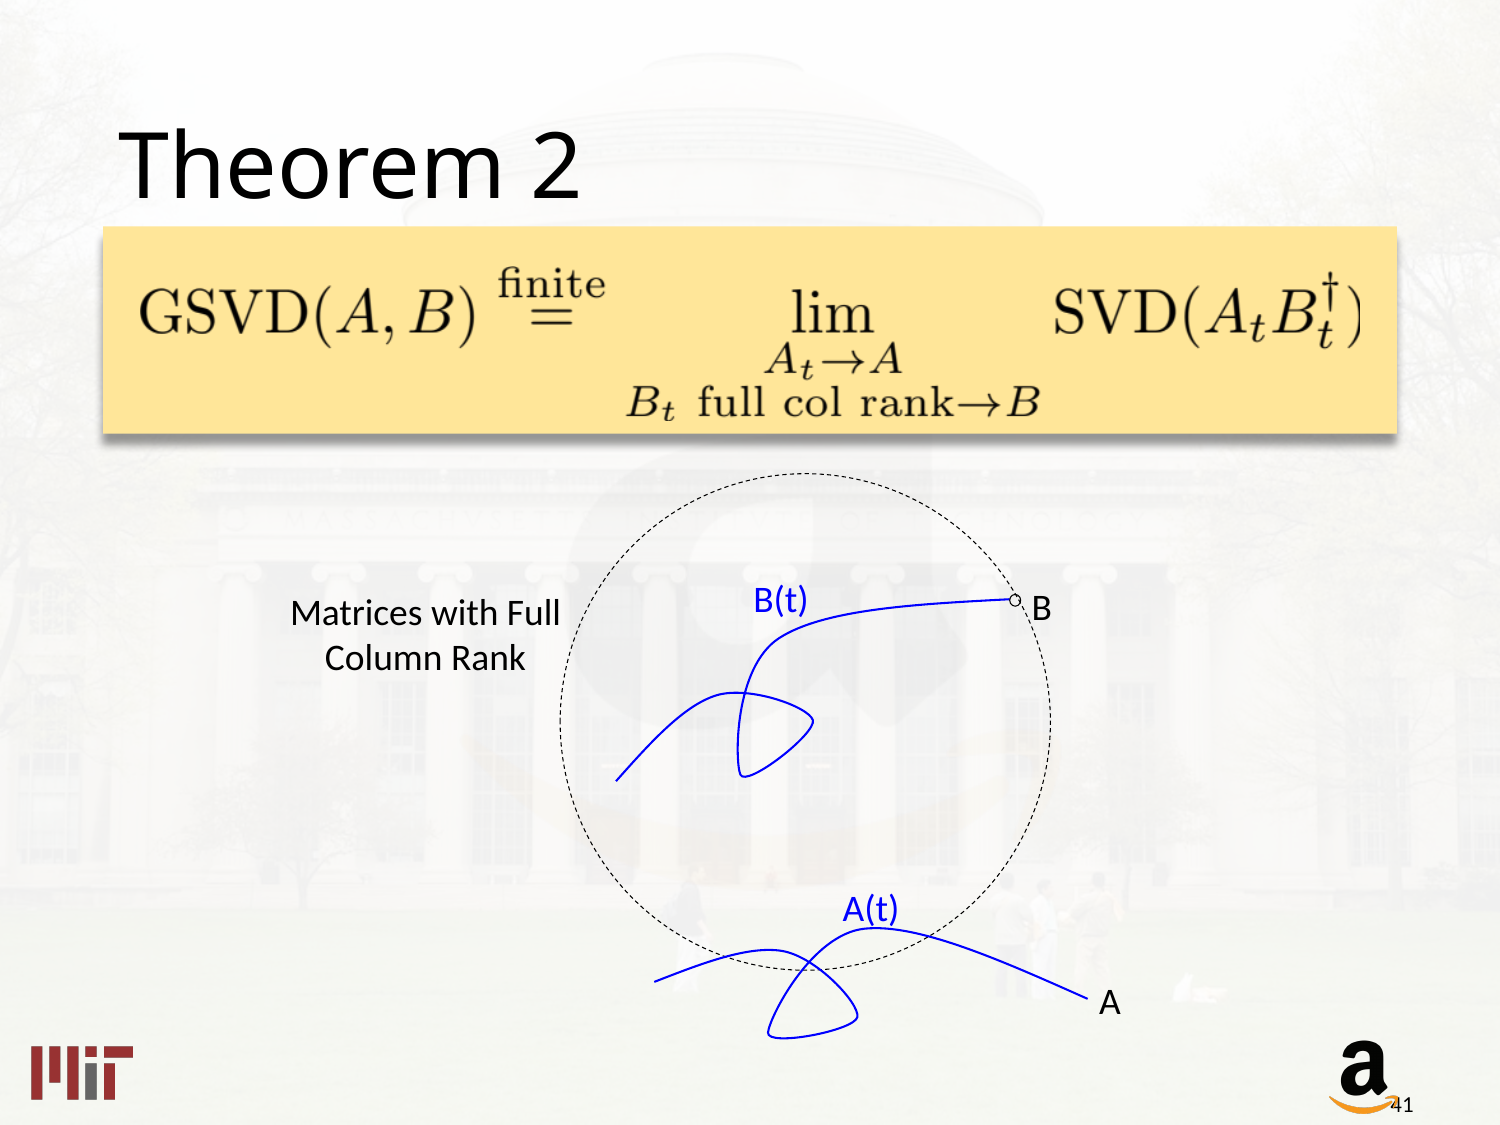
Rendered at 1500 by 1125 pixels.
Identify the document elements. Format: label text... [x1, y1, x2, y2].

title Theorem 2 [103, 59, 1397, 225]
text_box [1009, 593, 1016, 607]
text_box [804, 964, 818, 971]
text_box [615, 598, 1009, 782]
text_box B [1016, 575, 1053, 635]
text_box Matrices with Full Column Rank [244, 580, 607, 685]
picture [26, 1042, 137, 1103]
text_box [653, 936, 1084, 1040]
text_box A(t) [828, 876, 934, 937]
text_box [102, 225, 1398, 435]
text_box A [1084, 970, 1121, 1030]
text_box B(t) [738, 567, 849, 627]
picture [139, 266, 1360, 421]
text_box [559, 473, 1051, 960]
